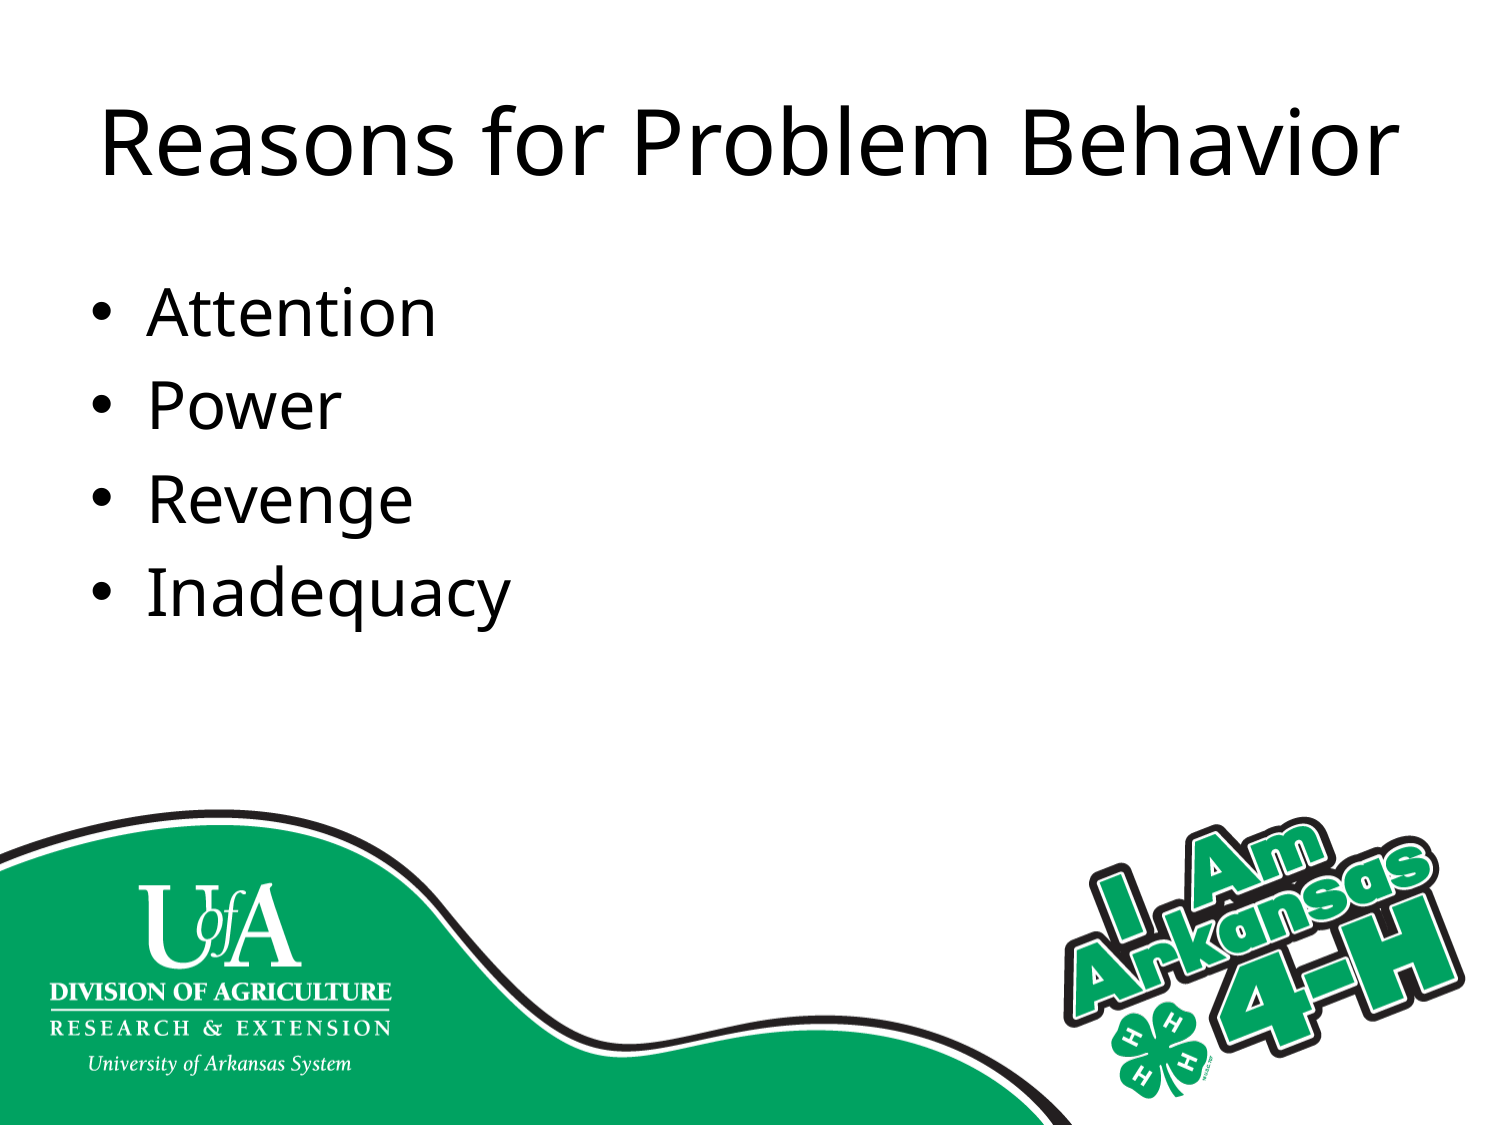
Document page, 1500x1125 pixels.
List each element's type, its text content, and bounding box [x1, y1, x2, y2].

picture [0, 795, 1500, 1125]
list Attention Power Revenge Inadequacy [75, 262, 1425, 794]
title Reasons for Problem Behavior [75, 45, 1425, 233]
